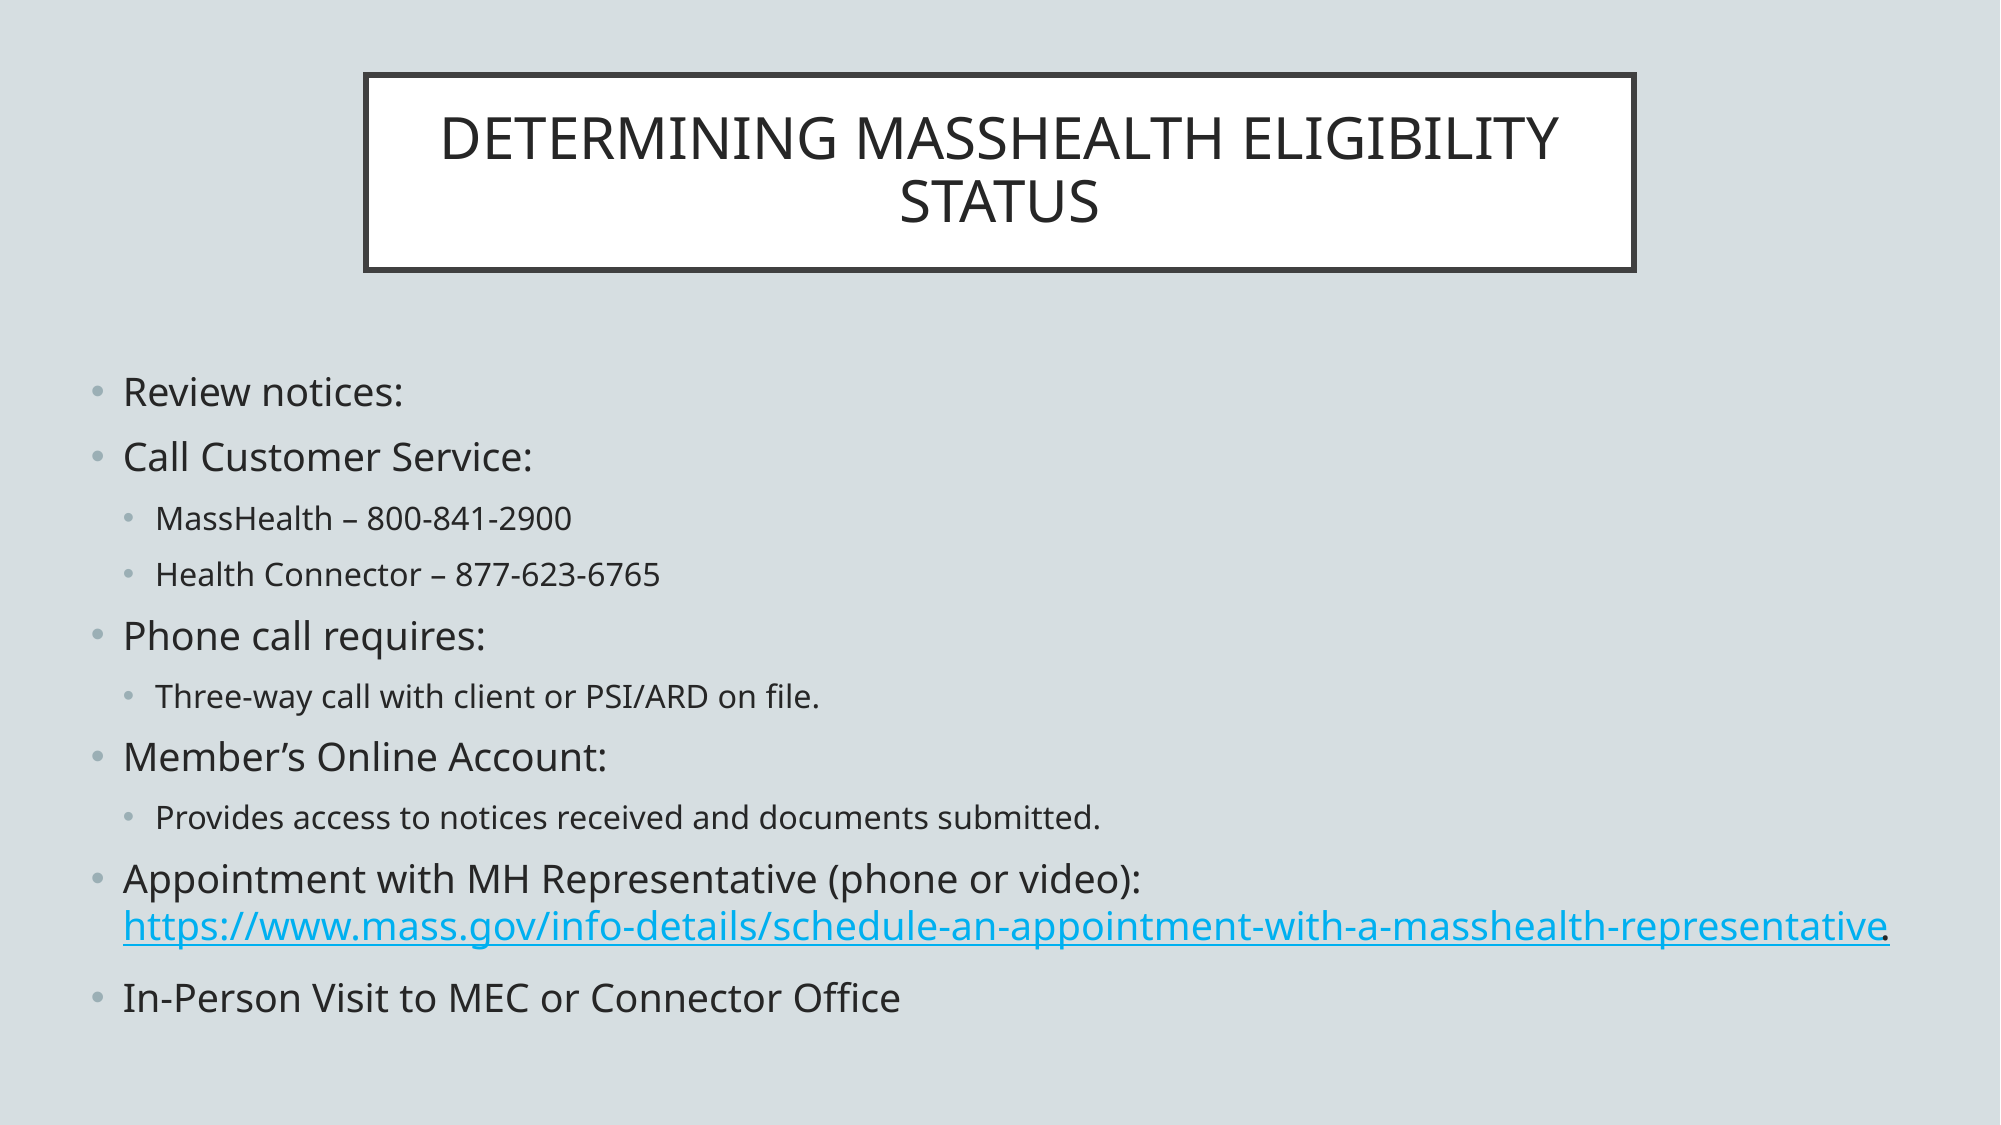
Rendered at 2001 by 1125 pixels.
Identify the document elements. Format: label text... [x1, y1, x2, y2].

title DETERMINING MASSHEALTH ELIGIBILITY STATUS [363, 72, 1637, 273]
list Review notices: Call Customer Service: MassHealth – 800-841-2900 Health Connector – 877-623-6765 Phone call requires: Three-way call with client or PSI/ARD on file. Member’s Online Account: Provides access to notices received and documents submitted. Appointment with MH Representative (phone or video): https://www.mass.gov/info-details/schedule-an-appointment-with-a-masshealth-representative. In-Person Visit to MEC or Connector Office [75, 360, 1921, 1081]
